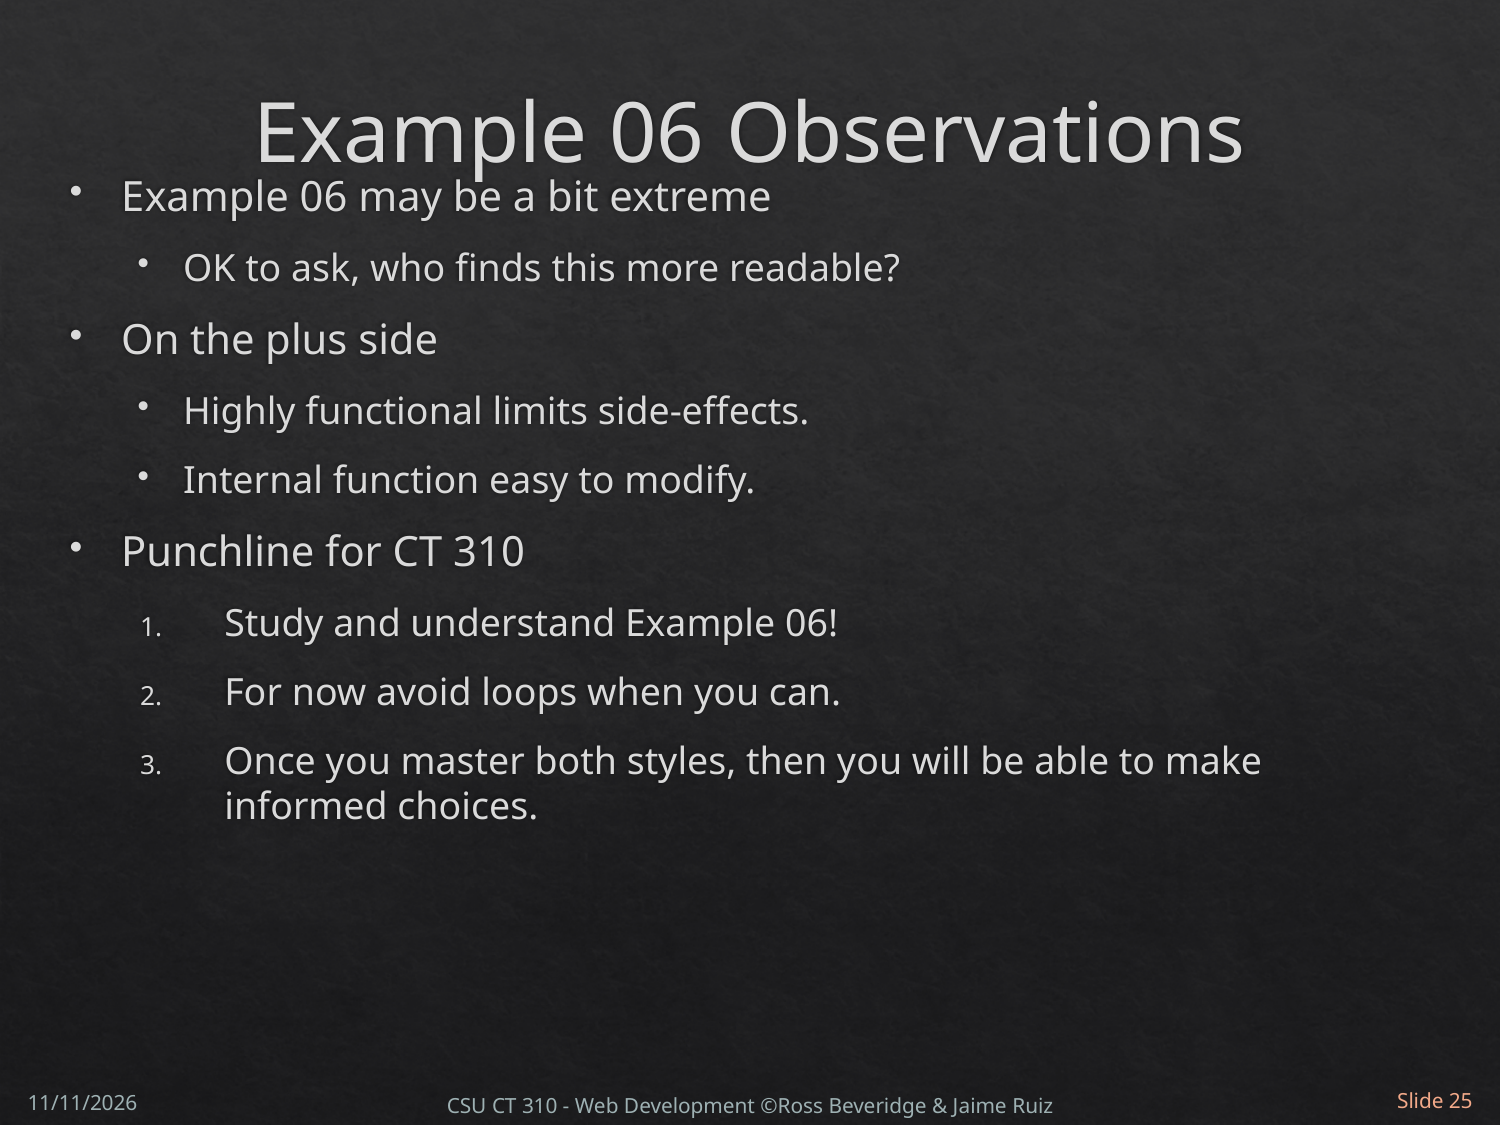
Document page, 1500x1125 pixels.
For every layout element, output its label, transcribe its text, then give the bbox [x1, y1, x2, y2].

slide_number Slide 25 [1325, 1065, 1488, 1124]
title Example 06 Observations [113, 50, 1387, 159]
footer CSU CT 310 - Web Development ©Ross Beveridge & Jaime Ruiz [187, 1065, 1313, 1125]
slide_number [12, 1065, 187, 1125]
list Example 06 may be a bit extreme OK to ask, who finds this more readable? On the plus side Highly functional limits side-effects. Internal function easy to modify. Punchline for CT 310 Study and understand Example 06! For now avoid loops when you can. Once you master both styles, then you will be able to make informed choices. [50, 162, 1425, 900]
